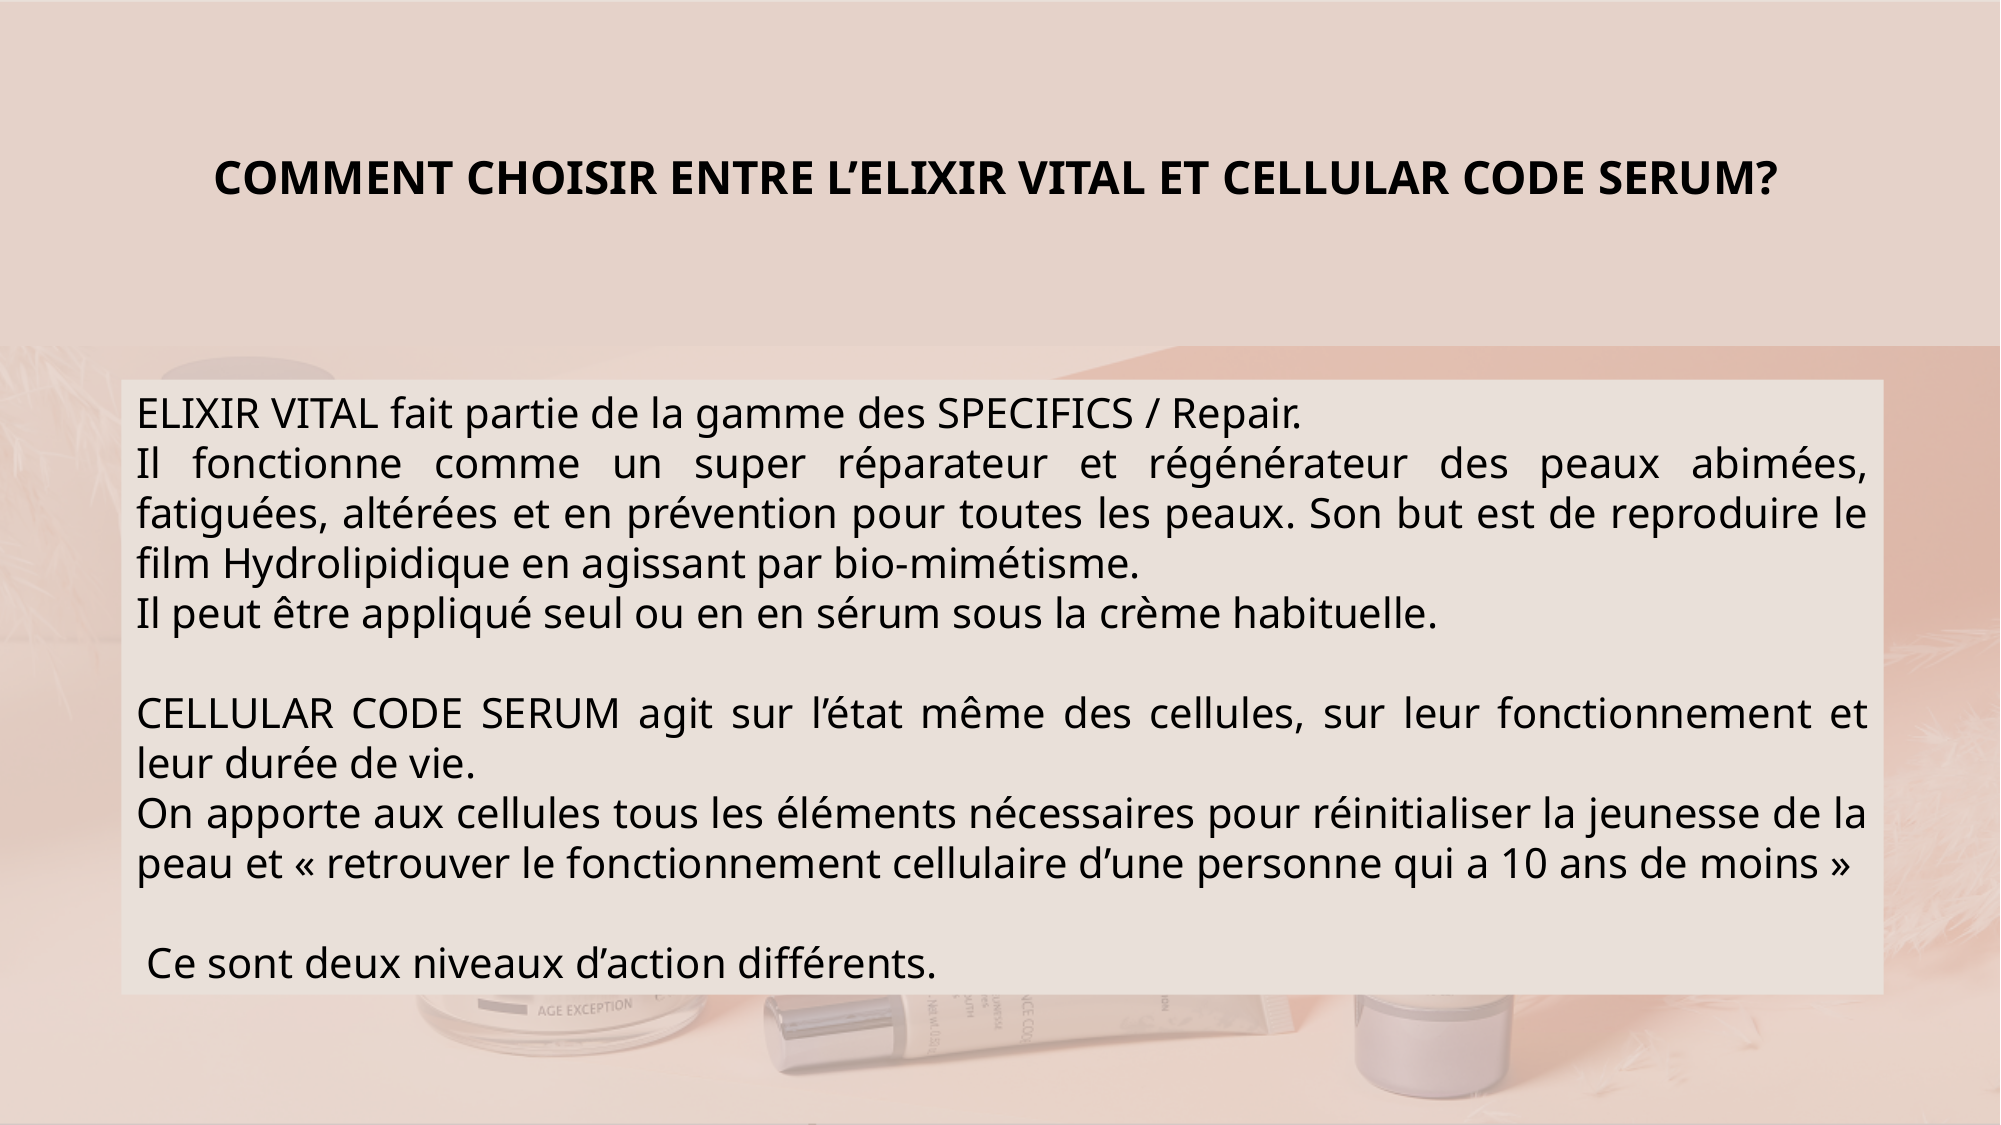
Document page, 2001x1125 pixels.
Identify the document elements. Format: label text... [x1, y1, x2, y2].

text_box COMMENT CHOISIR ENTRE L’ELIXIR VITAL ET CELLULAR CODE SERUM? [2, 86, 2000, 259]
picture [0, 346, 2000, 1125]
text_box [0, 1, 2000, 346]
